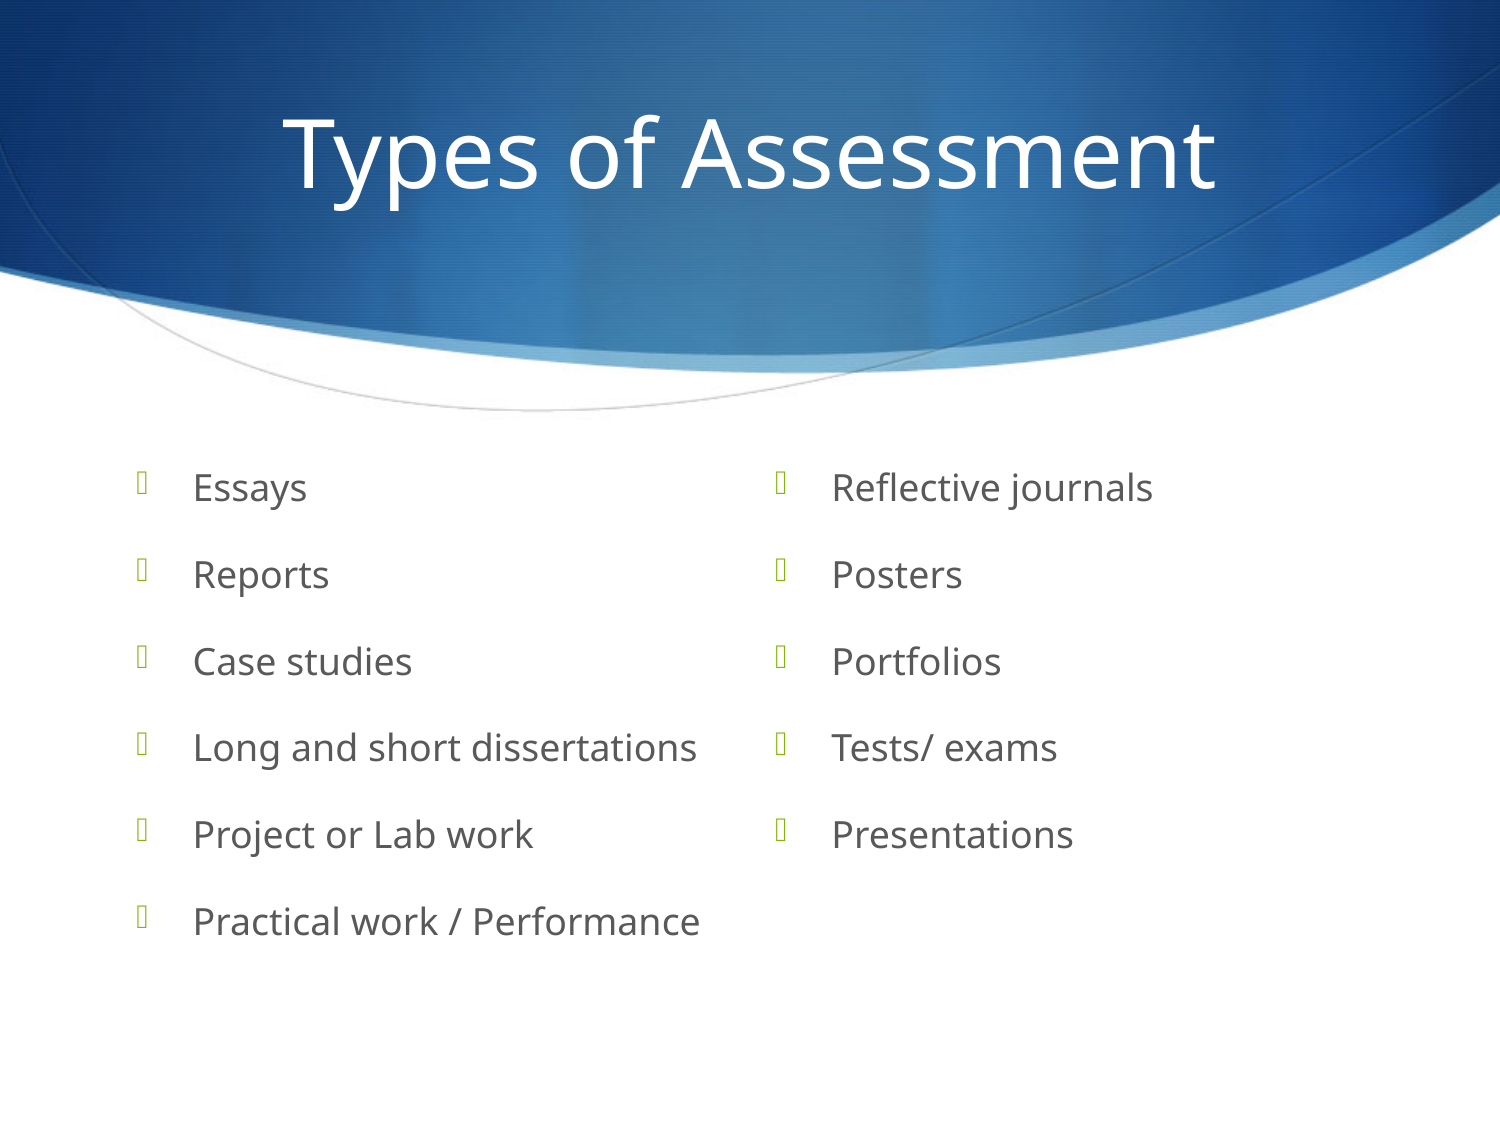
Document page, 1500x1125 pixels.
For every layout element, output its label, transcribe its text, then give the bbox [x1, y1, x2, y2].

title Types of Assessment [75, 56, 1425, 245]
list Reflective journals Posters Portfolios Tests/ exams Presentations [760, 456, 1379, 991]
list Essays Reports Case studies Long and short dissertations Project or Lab work Practical work / Performance [121, 456, 740, 991]
picture [0, 0, 1500, 1125]
